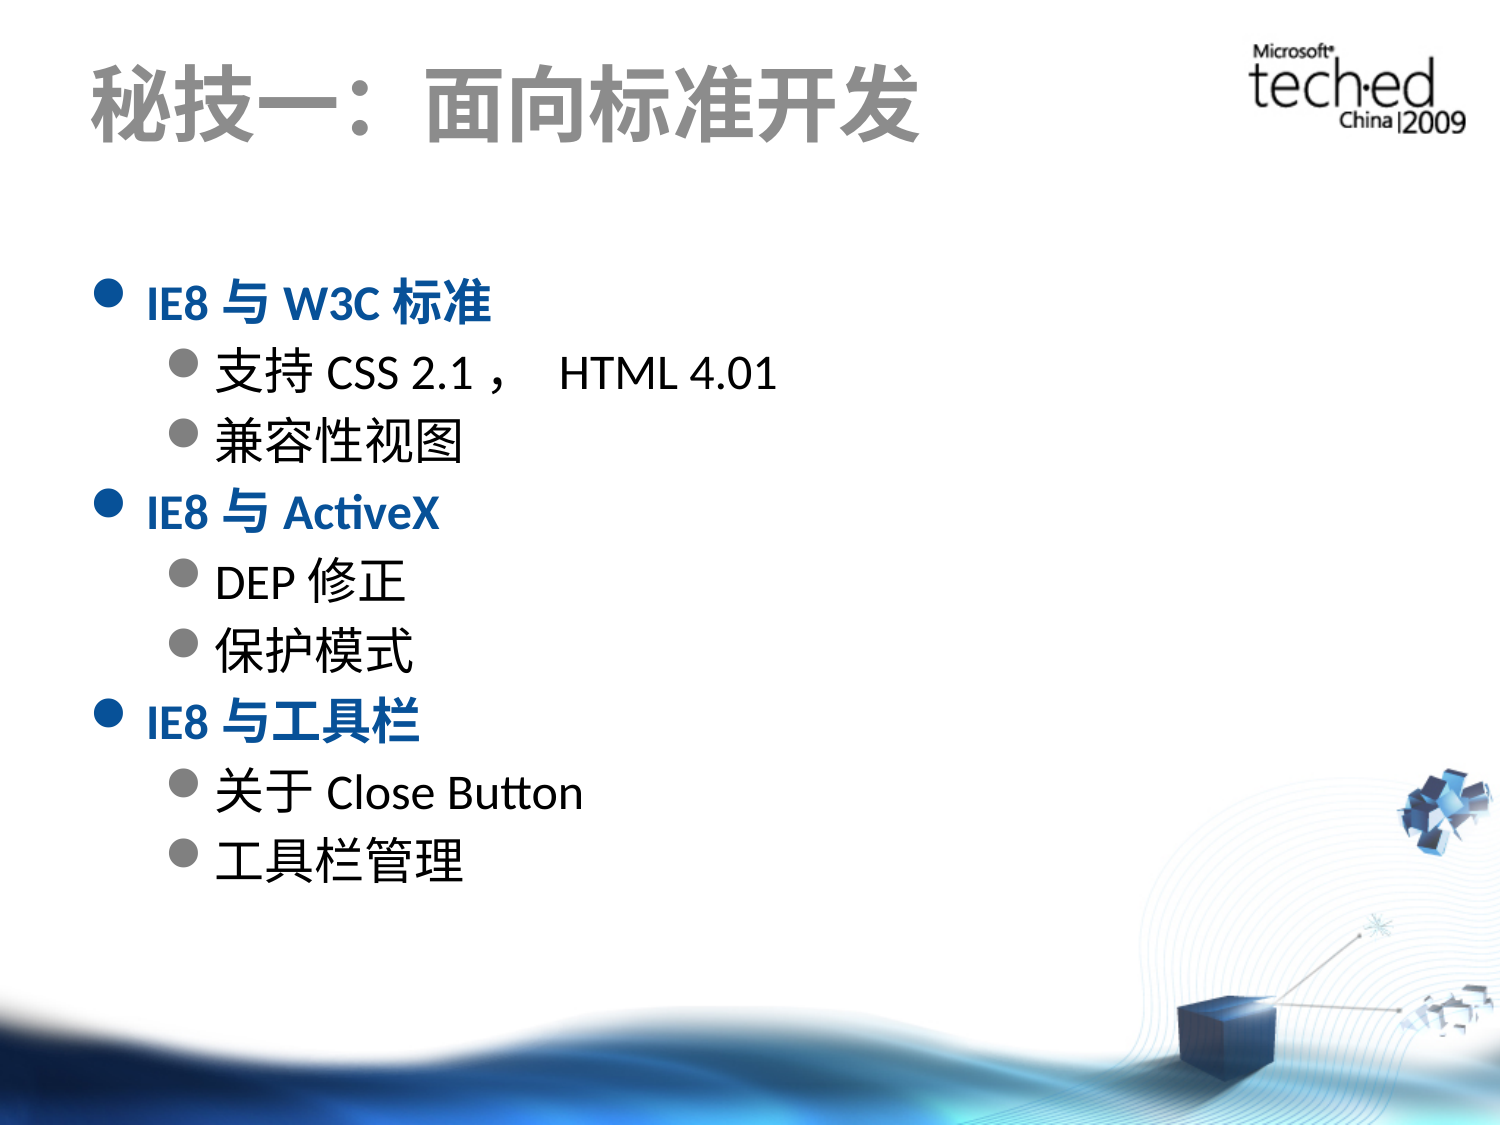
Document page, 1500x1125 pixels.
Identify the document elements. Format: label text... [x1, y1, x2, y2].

title 秘技一：面向标准开发 [75, 45, 1425, 233]
list IE8与W3C标准 支持CSS 2.1， HTML 4.01 兼容性视图 IE8与ActiveX DEP修正 保护模式 IE8与工具栏 关于Close Button 工具栏管理 [75, 262, 1425, 1005]
picture [0, 0, 1500, 1125]
